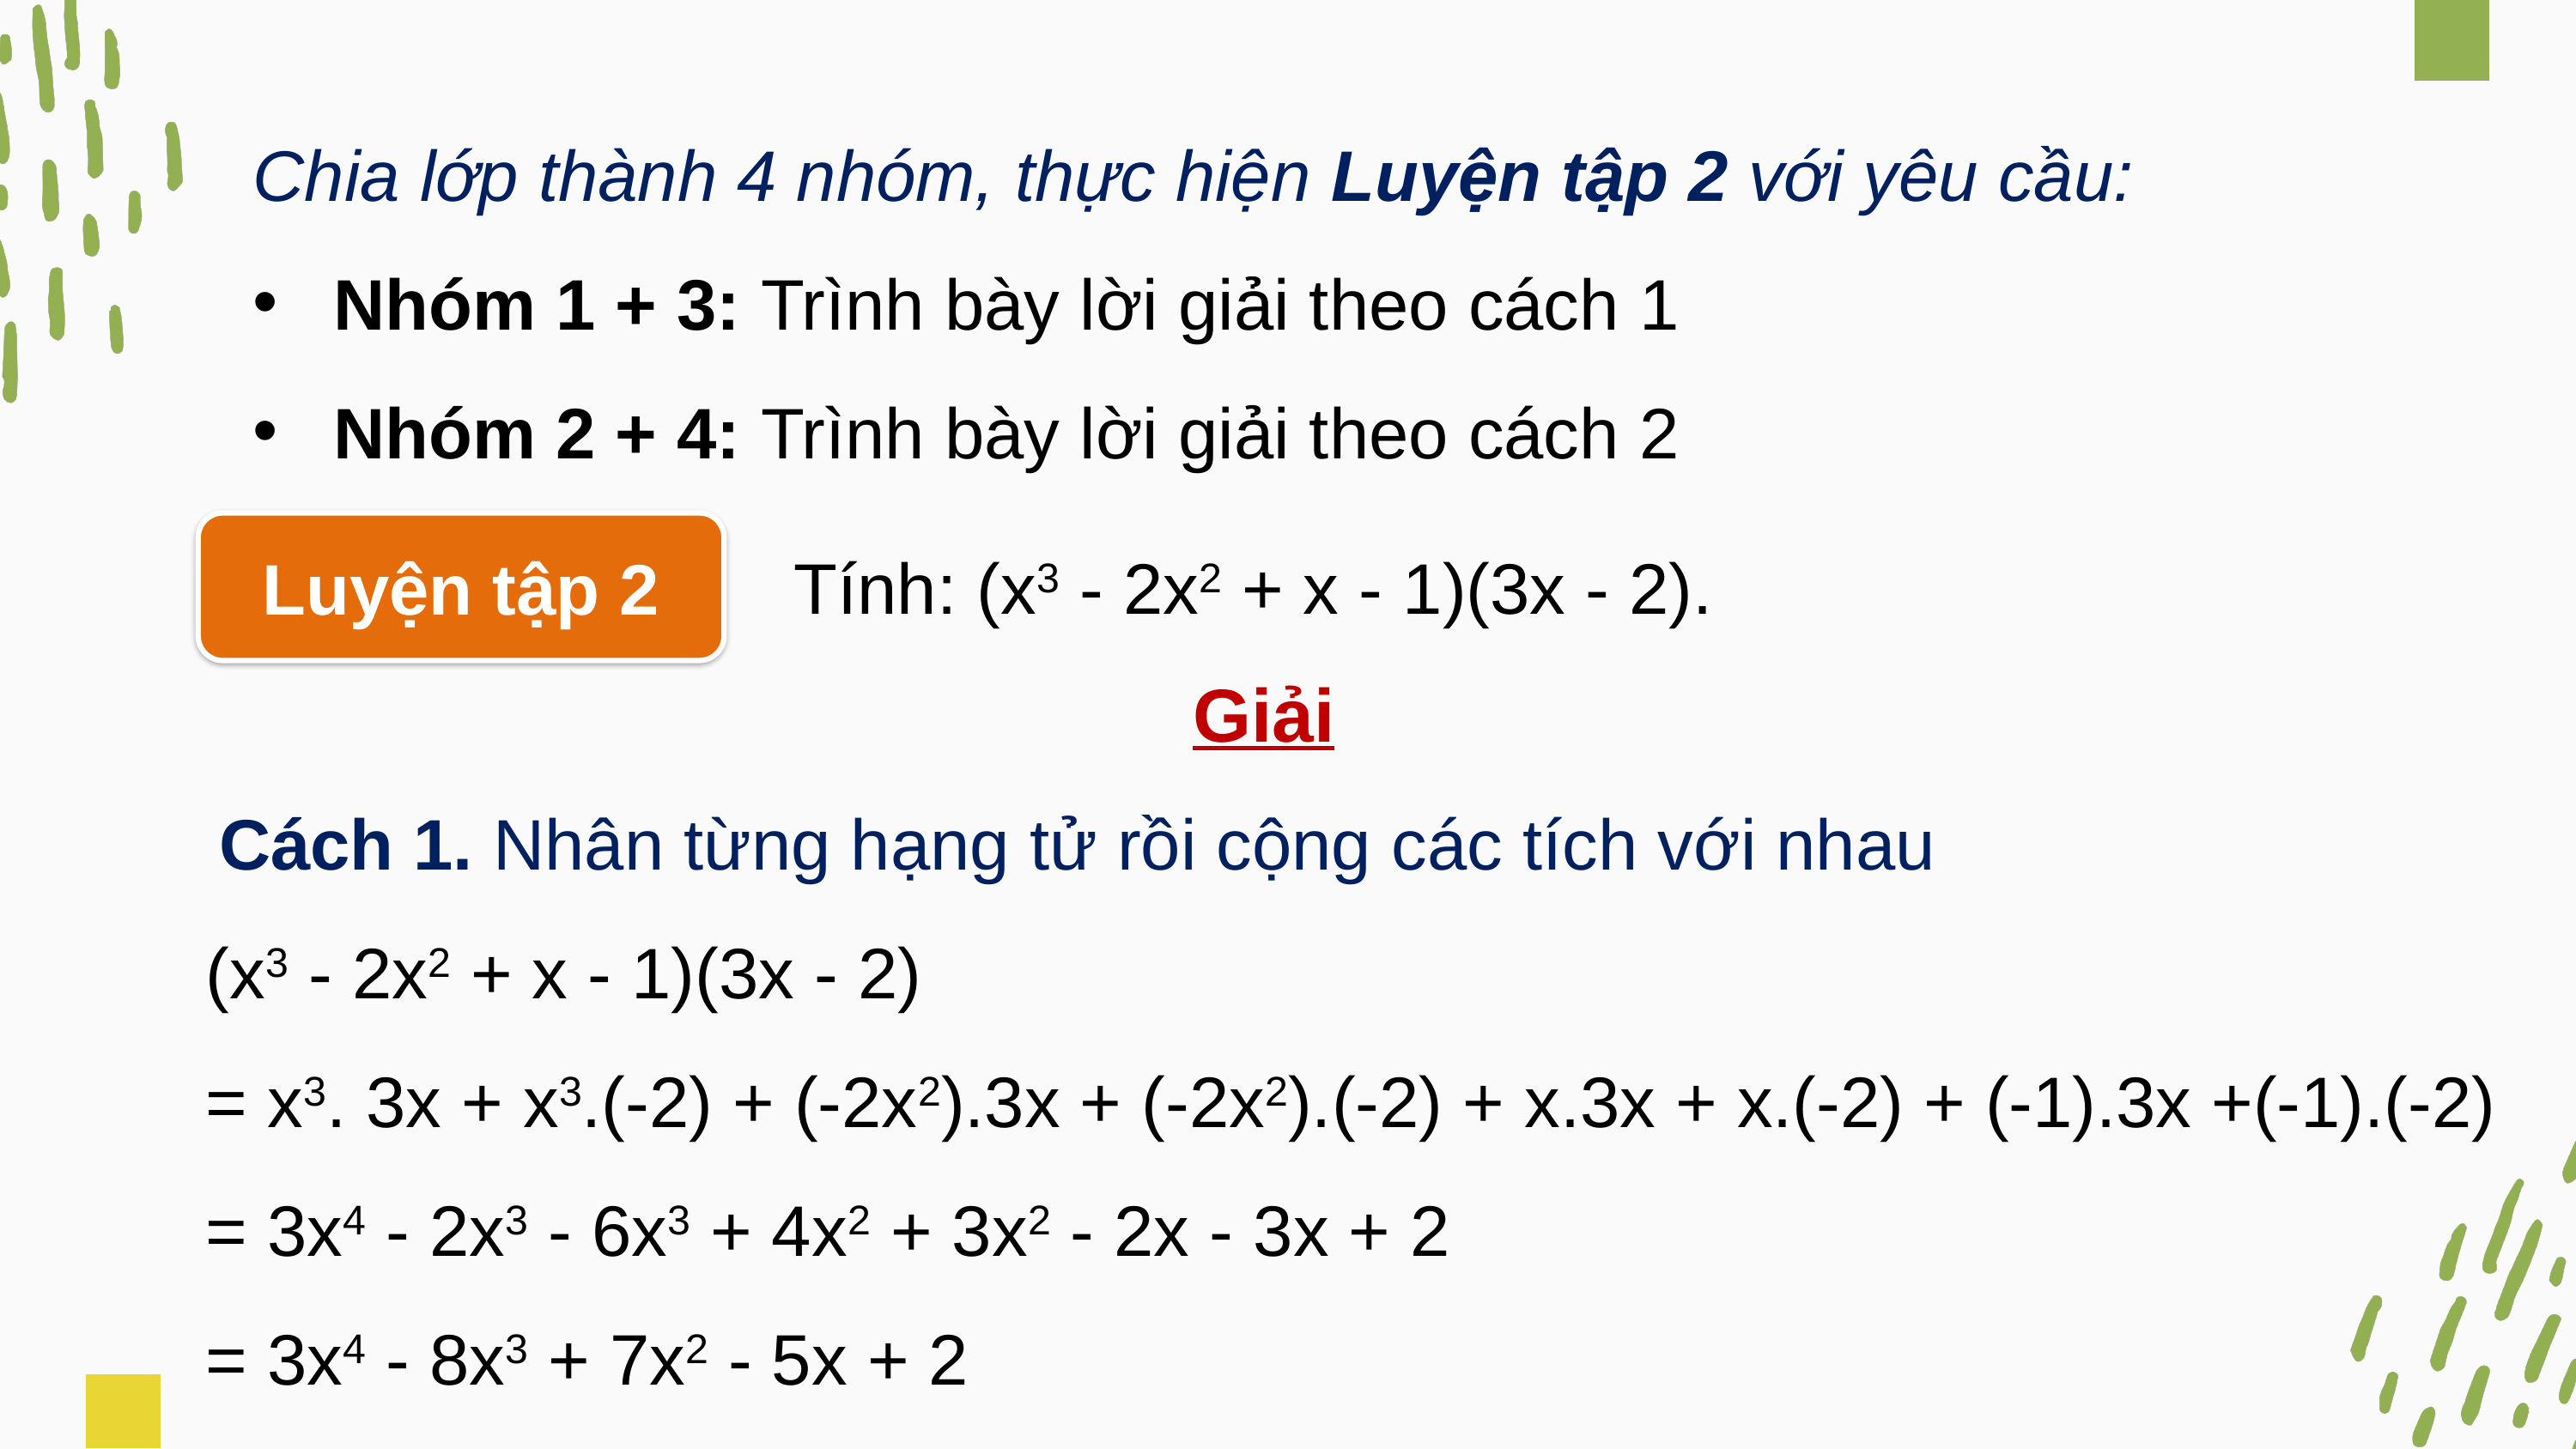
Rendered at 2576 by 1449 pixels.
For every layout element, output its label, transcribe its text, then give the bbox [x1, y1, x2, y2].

text_box Luyện tập 2 [195, 510, 727, 664]
text_box Tính: (x3 - 2x2 + x - 1)(3x - 2). [781, 537, 1747, 635]
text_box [85, 1373, 161, 1449]
text_box Chia lớp thành 4 nhóm, thực hiện Luyện tập 2 với yêu cầu: Nhóm 1 + 3: Trình bày lời giải theo cách 1 Nhóm 2 + 4: Trình bày lời giải theo cách 2 [240, 80, 2377, 480]
text_box Giải [1108, 660, 1419, 764]
picture [0, 0, 235, 431]
text_box Cách 1. Nhân từng hạng tử rồi cộng các tích với nhau [206, 791, 1950, 877]
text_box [2415, 0, 2490, 81]
picture [2350, 1137, 2576, 1449]
text_box (x3 - 2x2 + x - 1)(3x - 2) = x3. 3x + x3.(-2) + (-2x2).3x + (-2x2).(-2) + x.3x + x.(-2) + (-1).3x +(-1).(-2) = 3x4 - 2x3 - 6x3 + 4x2 + 3x2 - 2x - 3x + 2 = 3x4 - 8x3 + 7x2 - 5x + 2 [193, 877, 2544, 1406]
